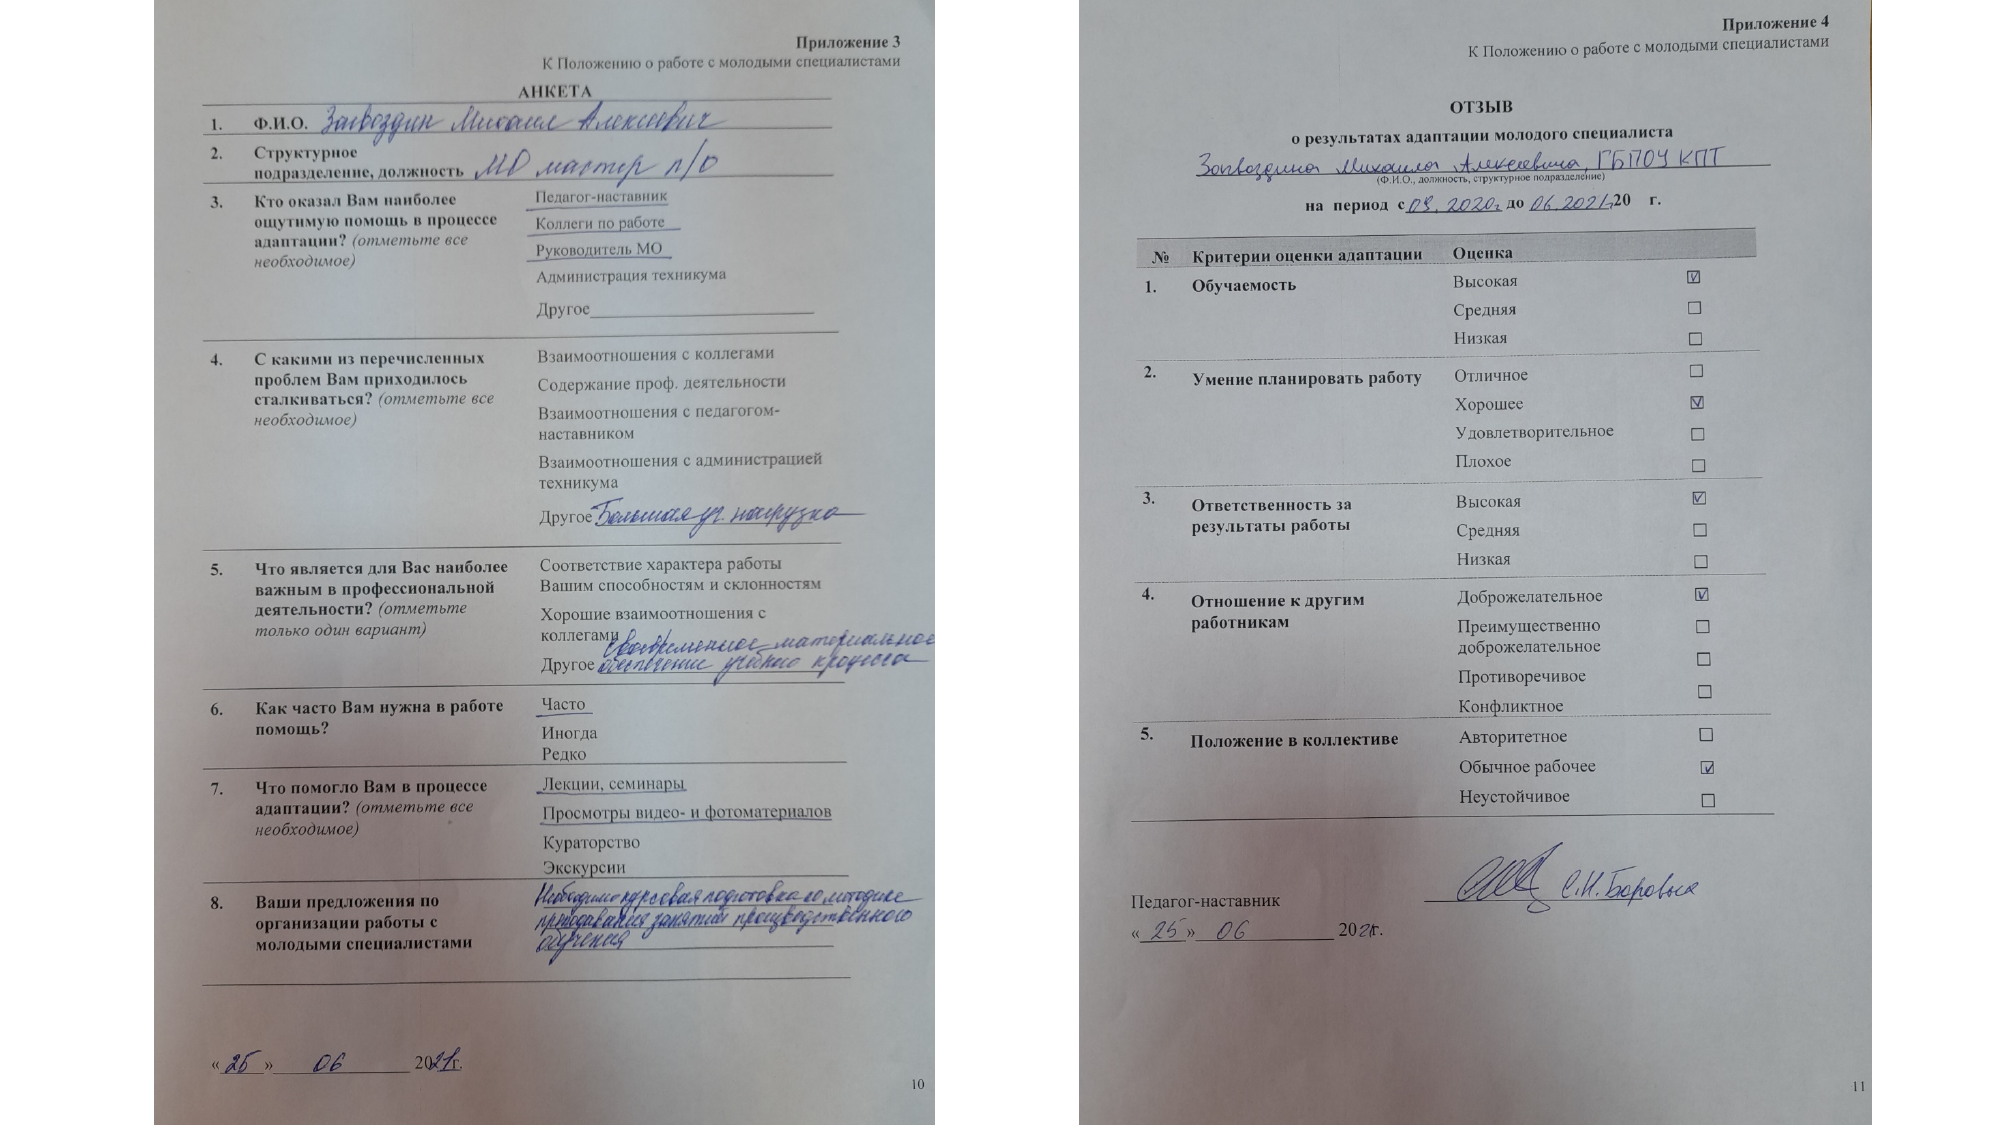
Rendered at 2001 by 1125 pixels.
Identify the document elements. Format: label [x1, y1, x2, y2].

picture [154, 0, 935, 1125]
picture [1079, 0, 1873, 1125]
